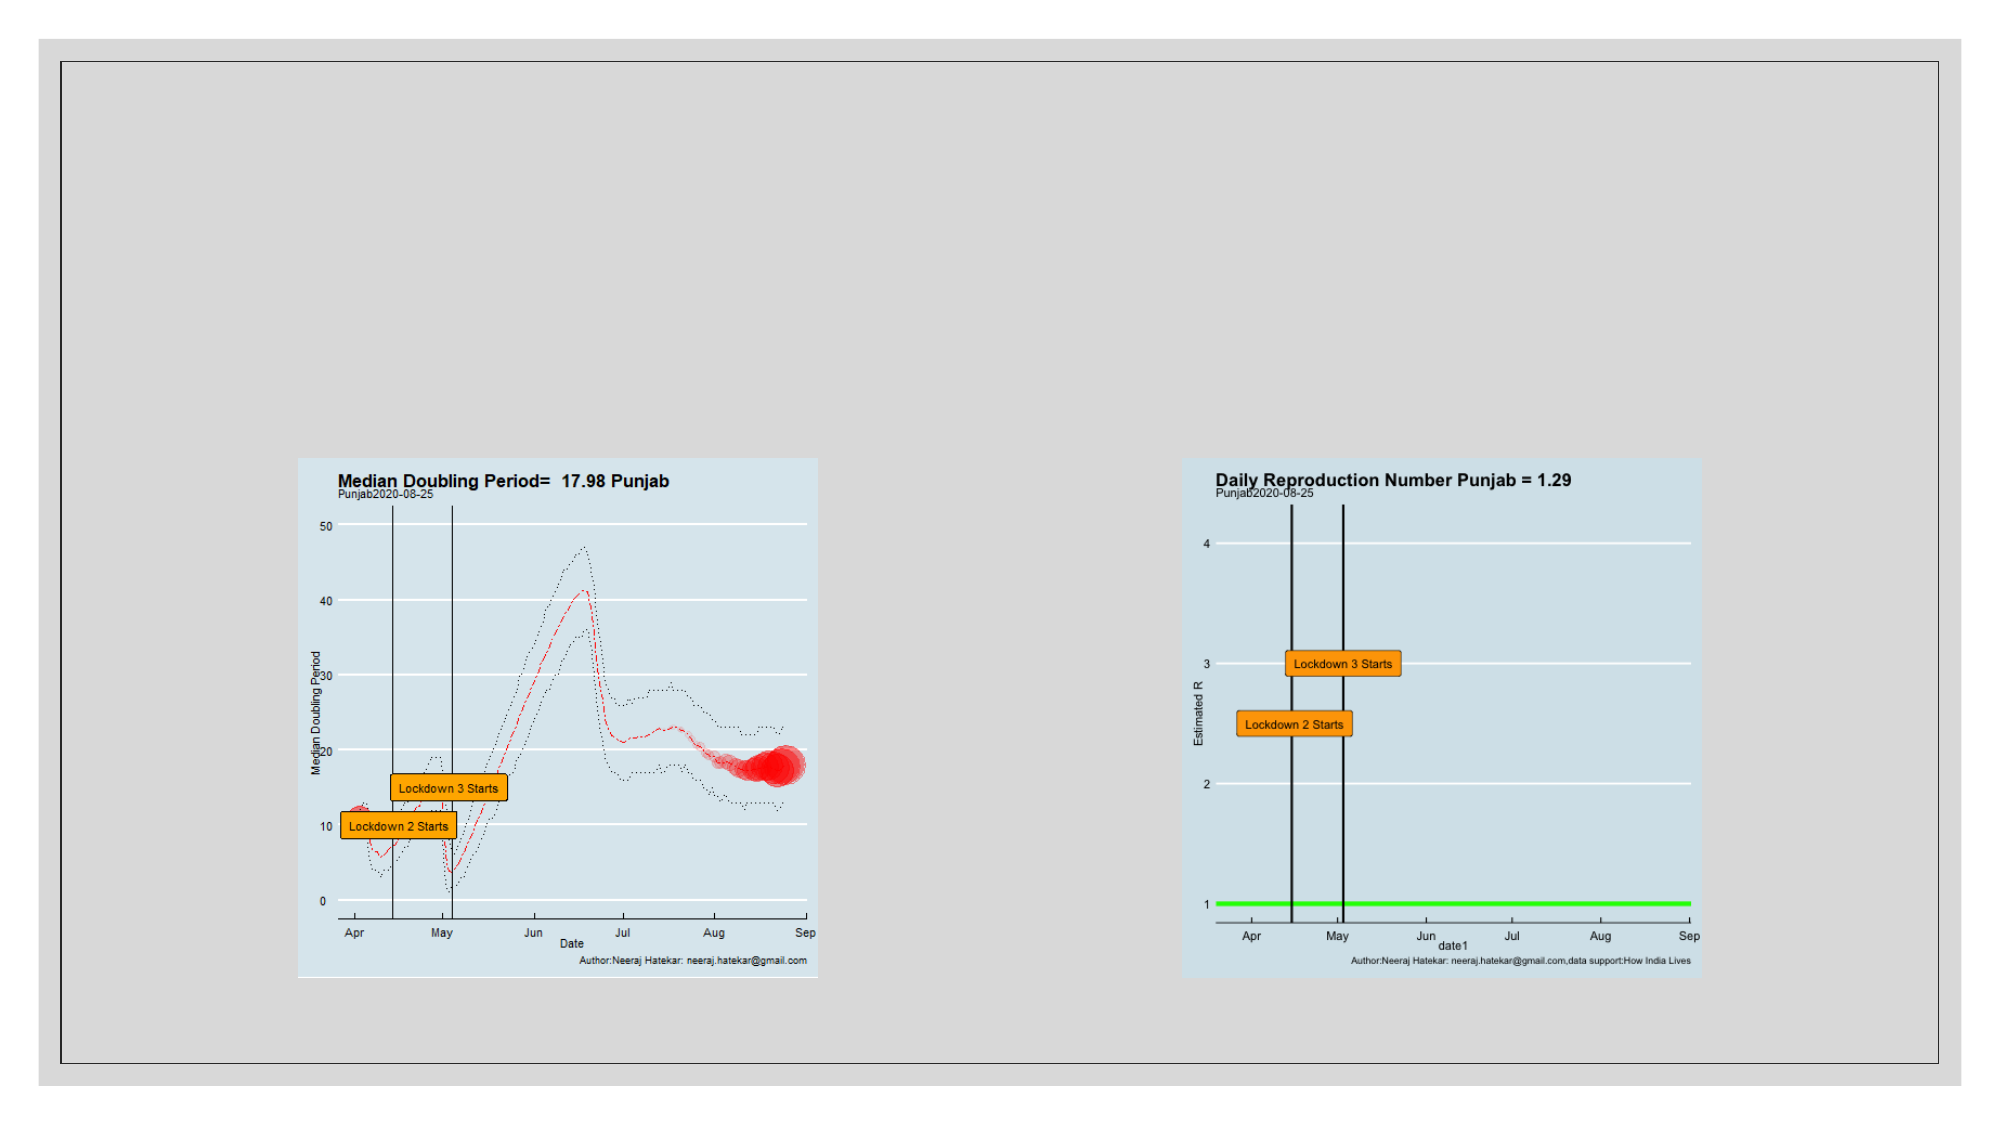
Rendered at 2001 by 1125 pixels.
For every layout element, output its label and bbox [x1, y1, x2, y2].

list [1182, 458, 1702, 978]
list [298, 458, 818, 978]
